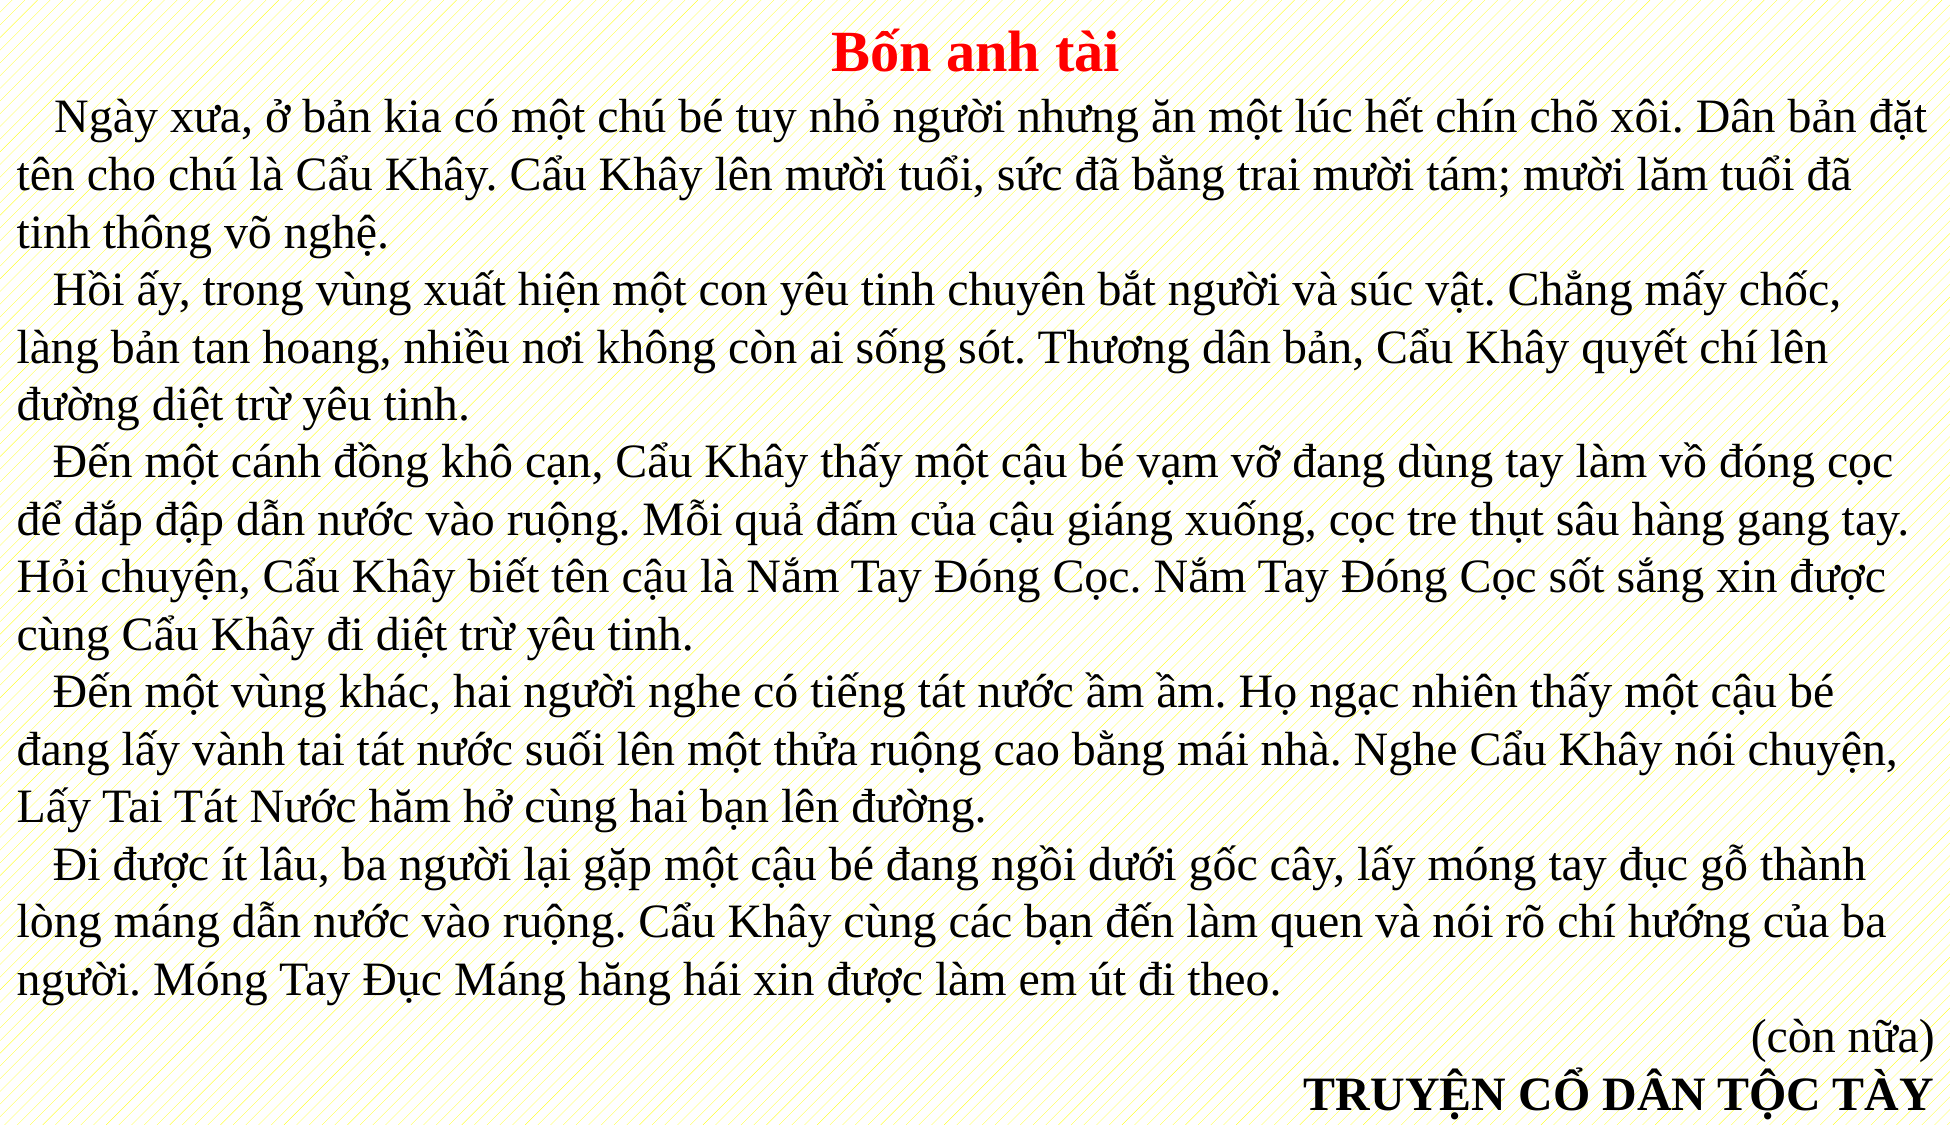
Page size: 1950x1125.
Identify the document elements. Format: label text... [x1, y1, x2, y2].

text_box Bốn anh tài Ngày xưa, ở bản kia có một chú bé tuy nhỏ người nhưng ăn một lúc hết chín chõ xôi. Dân bản đặt tên cho chú là Cẩu Khây. Cẩu Khây lên mười tuổi, sức đã bằng trai mười tám; mười lăm tuổi đã tinh thông võ nghệ. Hồi ấy, trong vùng xuất hiện một con yêu tinh chuyên bắt người và súc vật. Chẳng mấy chốc, làng bản tan hoang, nhiều nơi không còn ai sống sót. Thương dân bản, Cẩu Khây quyết chí lên đường diệt trừ yêu tinh. Đến một cánh đồng khô cạn, Cẩu Khây thấy một cậu bé vạm vỡ đang dùng tay làm vồ đóng cọc để đắp đập dẫn nước vào ruộng. Mỗi quả đấm của cậu giáng xuống, cọc tre thụt sâu hàng gang tay. Hỏi chuyện, Cẩu Khây biết tên cậu là Nắm Tay Đóng Cọc. Nắm Tay Đóng Cọc sốt sắng xin được cùng Cẩu Khây đi diệt trừ yêu tinh. Đến một vùng khác, hai người nghe có tiếng tát nước ầm ầm. Họ ngạc nhiên thấy một cậu bé đang lấy vành tai tát nước suối lên một thửa ruộng cao bằng mái nhà. Nghe Cẩu Khây nói chuyện, Lấy Tai Tát Nước hăm hở cùng hai bạn lên đường. Đi được ít lâu, ba người lại gặp một cậu bé đang ngồi dưới gốc cây, lấy móng tay đục gỗ thành lòng máng dẫn nước vào ruộng. Cẩu Khây cùng các bạn đến làm quen và nói rõ chí hướng của ba người. Móng Tay Đục Máng hăng hái xin được làm em út đi theo. (còn nữa) TRUYỆN CỔ DÂN TỘC TÀY [1, 5, 1950, 1125]
